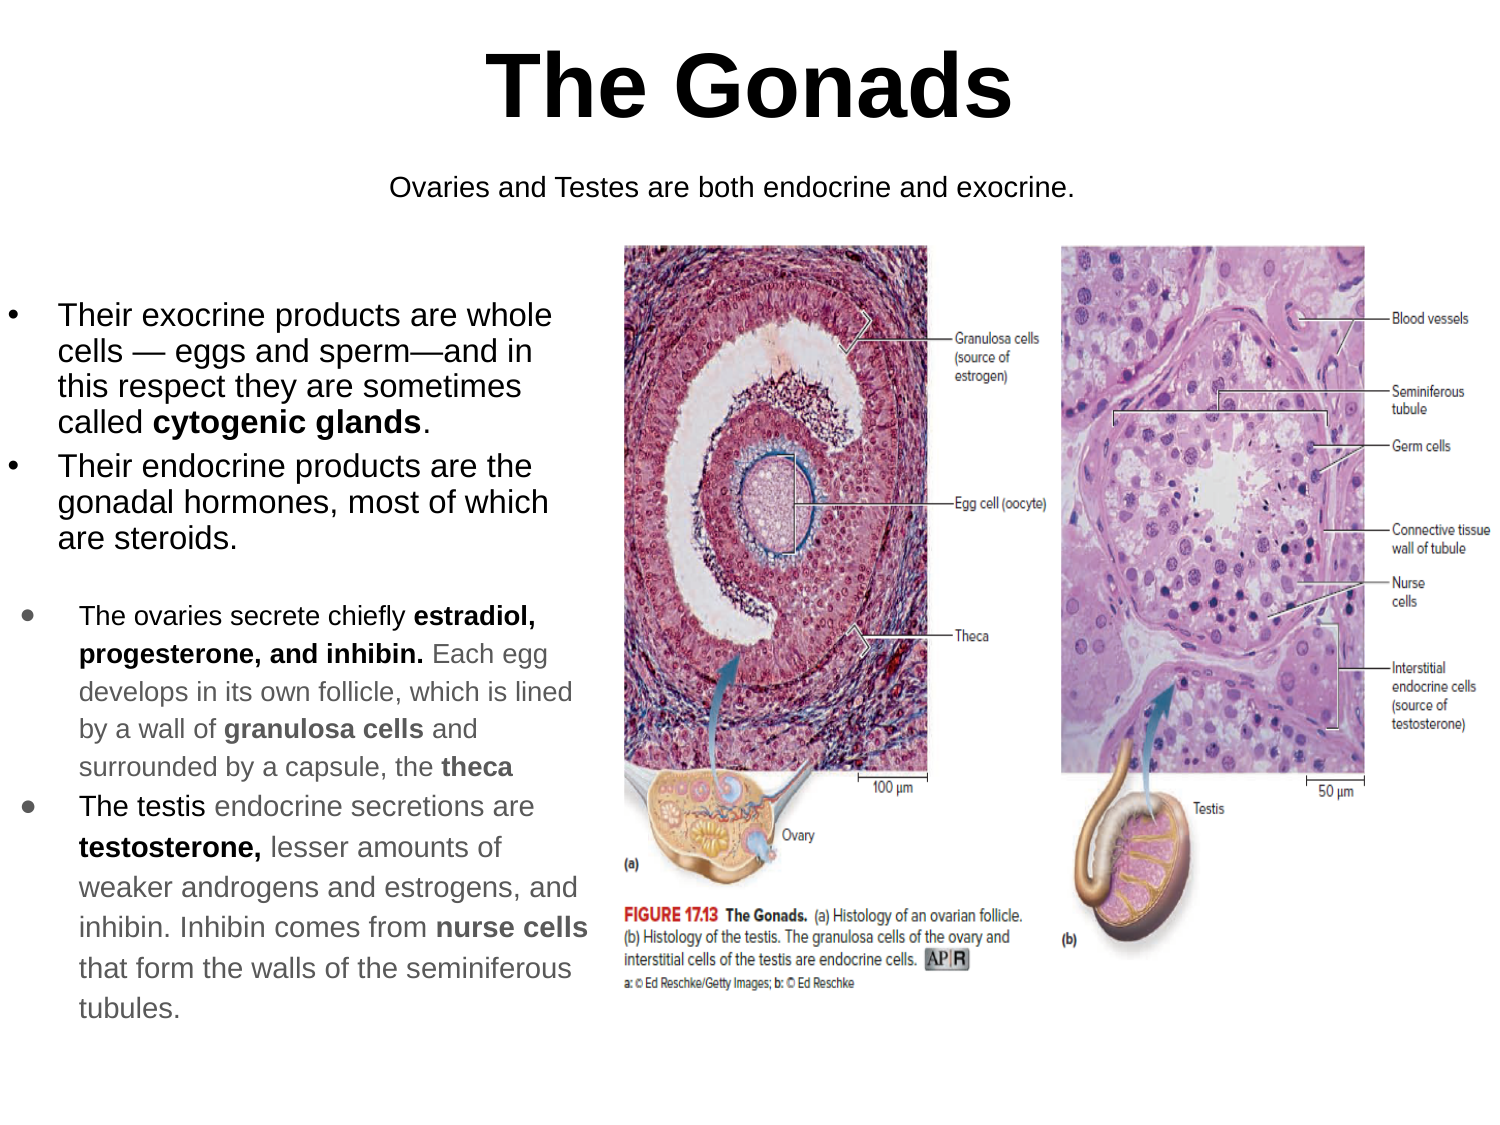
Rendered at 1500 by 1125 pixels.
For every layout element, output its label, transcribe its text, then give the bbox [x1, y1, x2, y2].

list Their exocrine products are whole cells — eggs and sperm—and in this respect they are sometimes called cytogenic glands. Their endocrine products are the gonadal hormones, most of which are steroids. The ovaries secrete chiefly estradiol, progesterone, and inhibin. Each egg develops in its own follicle, which is lined by a wall of granulosa cells and surrounded by a capsule, the theca The testis endocrine secretions are testosterone, lesser amounts of weaker androgens and estrogens, and inhibin. Inhibin comes from nurse cells that form the walls of the seminiferous tubules. [0, 290, 597, 1044]
picture [584, 223, 1500, 1000]
text_box Ovaries and Testes are both endocrine and exocrine. [374, 160, 1100, 211]
title The Gonads [0, 0, 1500, 163]
